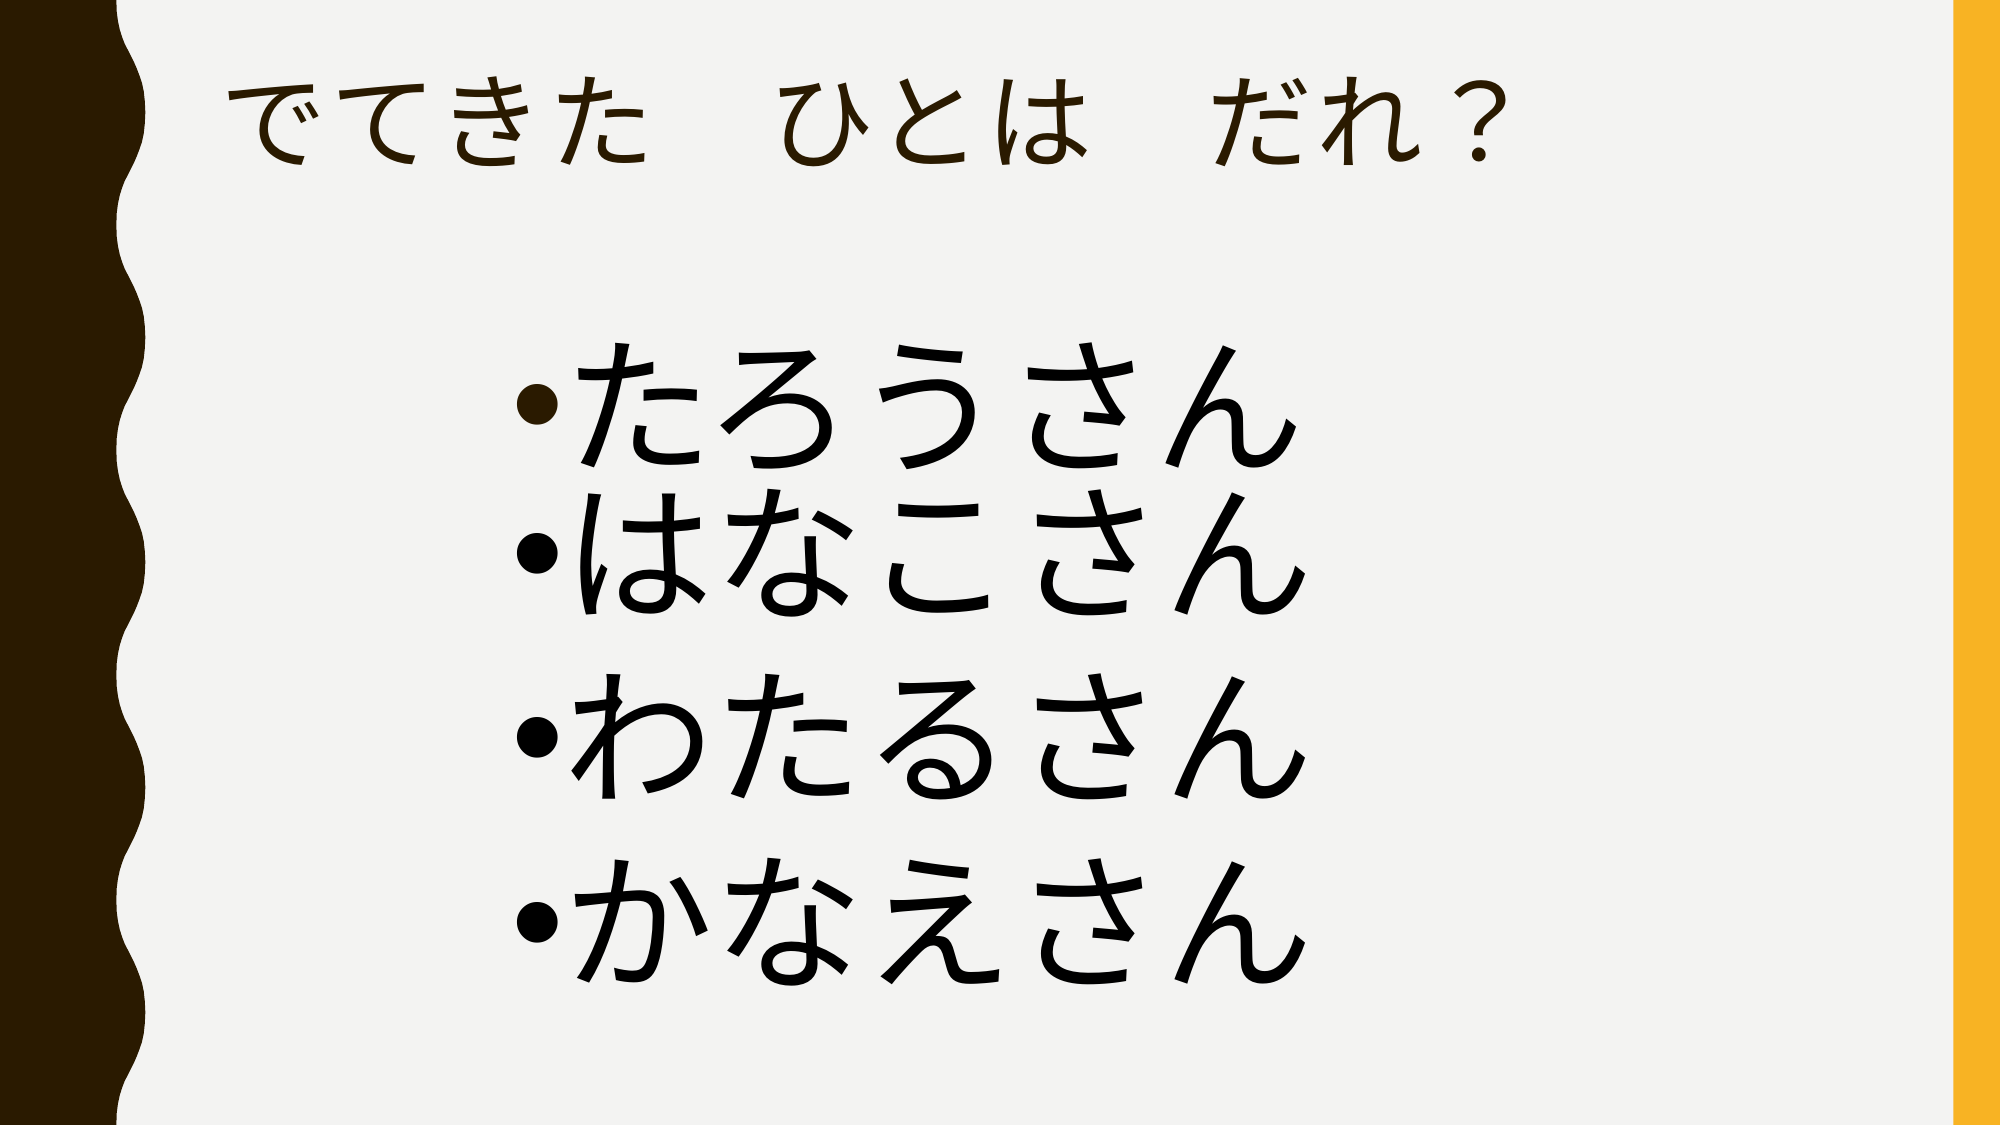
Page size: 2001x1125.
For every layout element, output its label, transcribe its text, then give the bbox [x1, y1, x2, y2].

title でてきた ひとは だれ？ [205, 62, 1875, 308]
text_box はなこさん [496, 472, 1863, 626]
text_box かなえさん [496, 841, 1863, 995]
text_box わたるさん [496, 656, 1863, 810]
list たろうさん [496, 287, 1863, 441]
